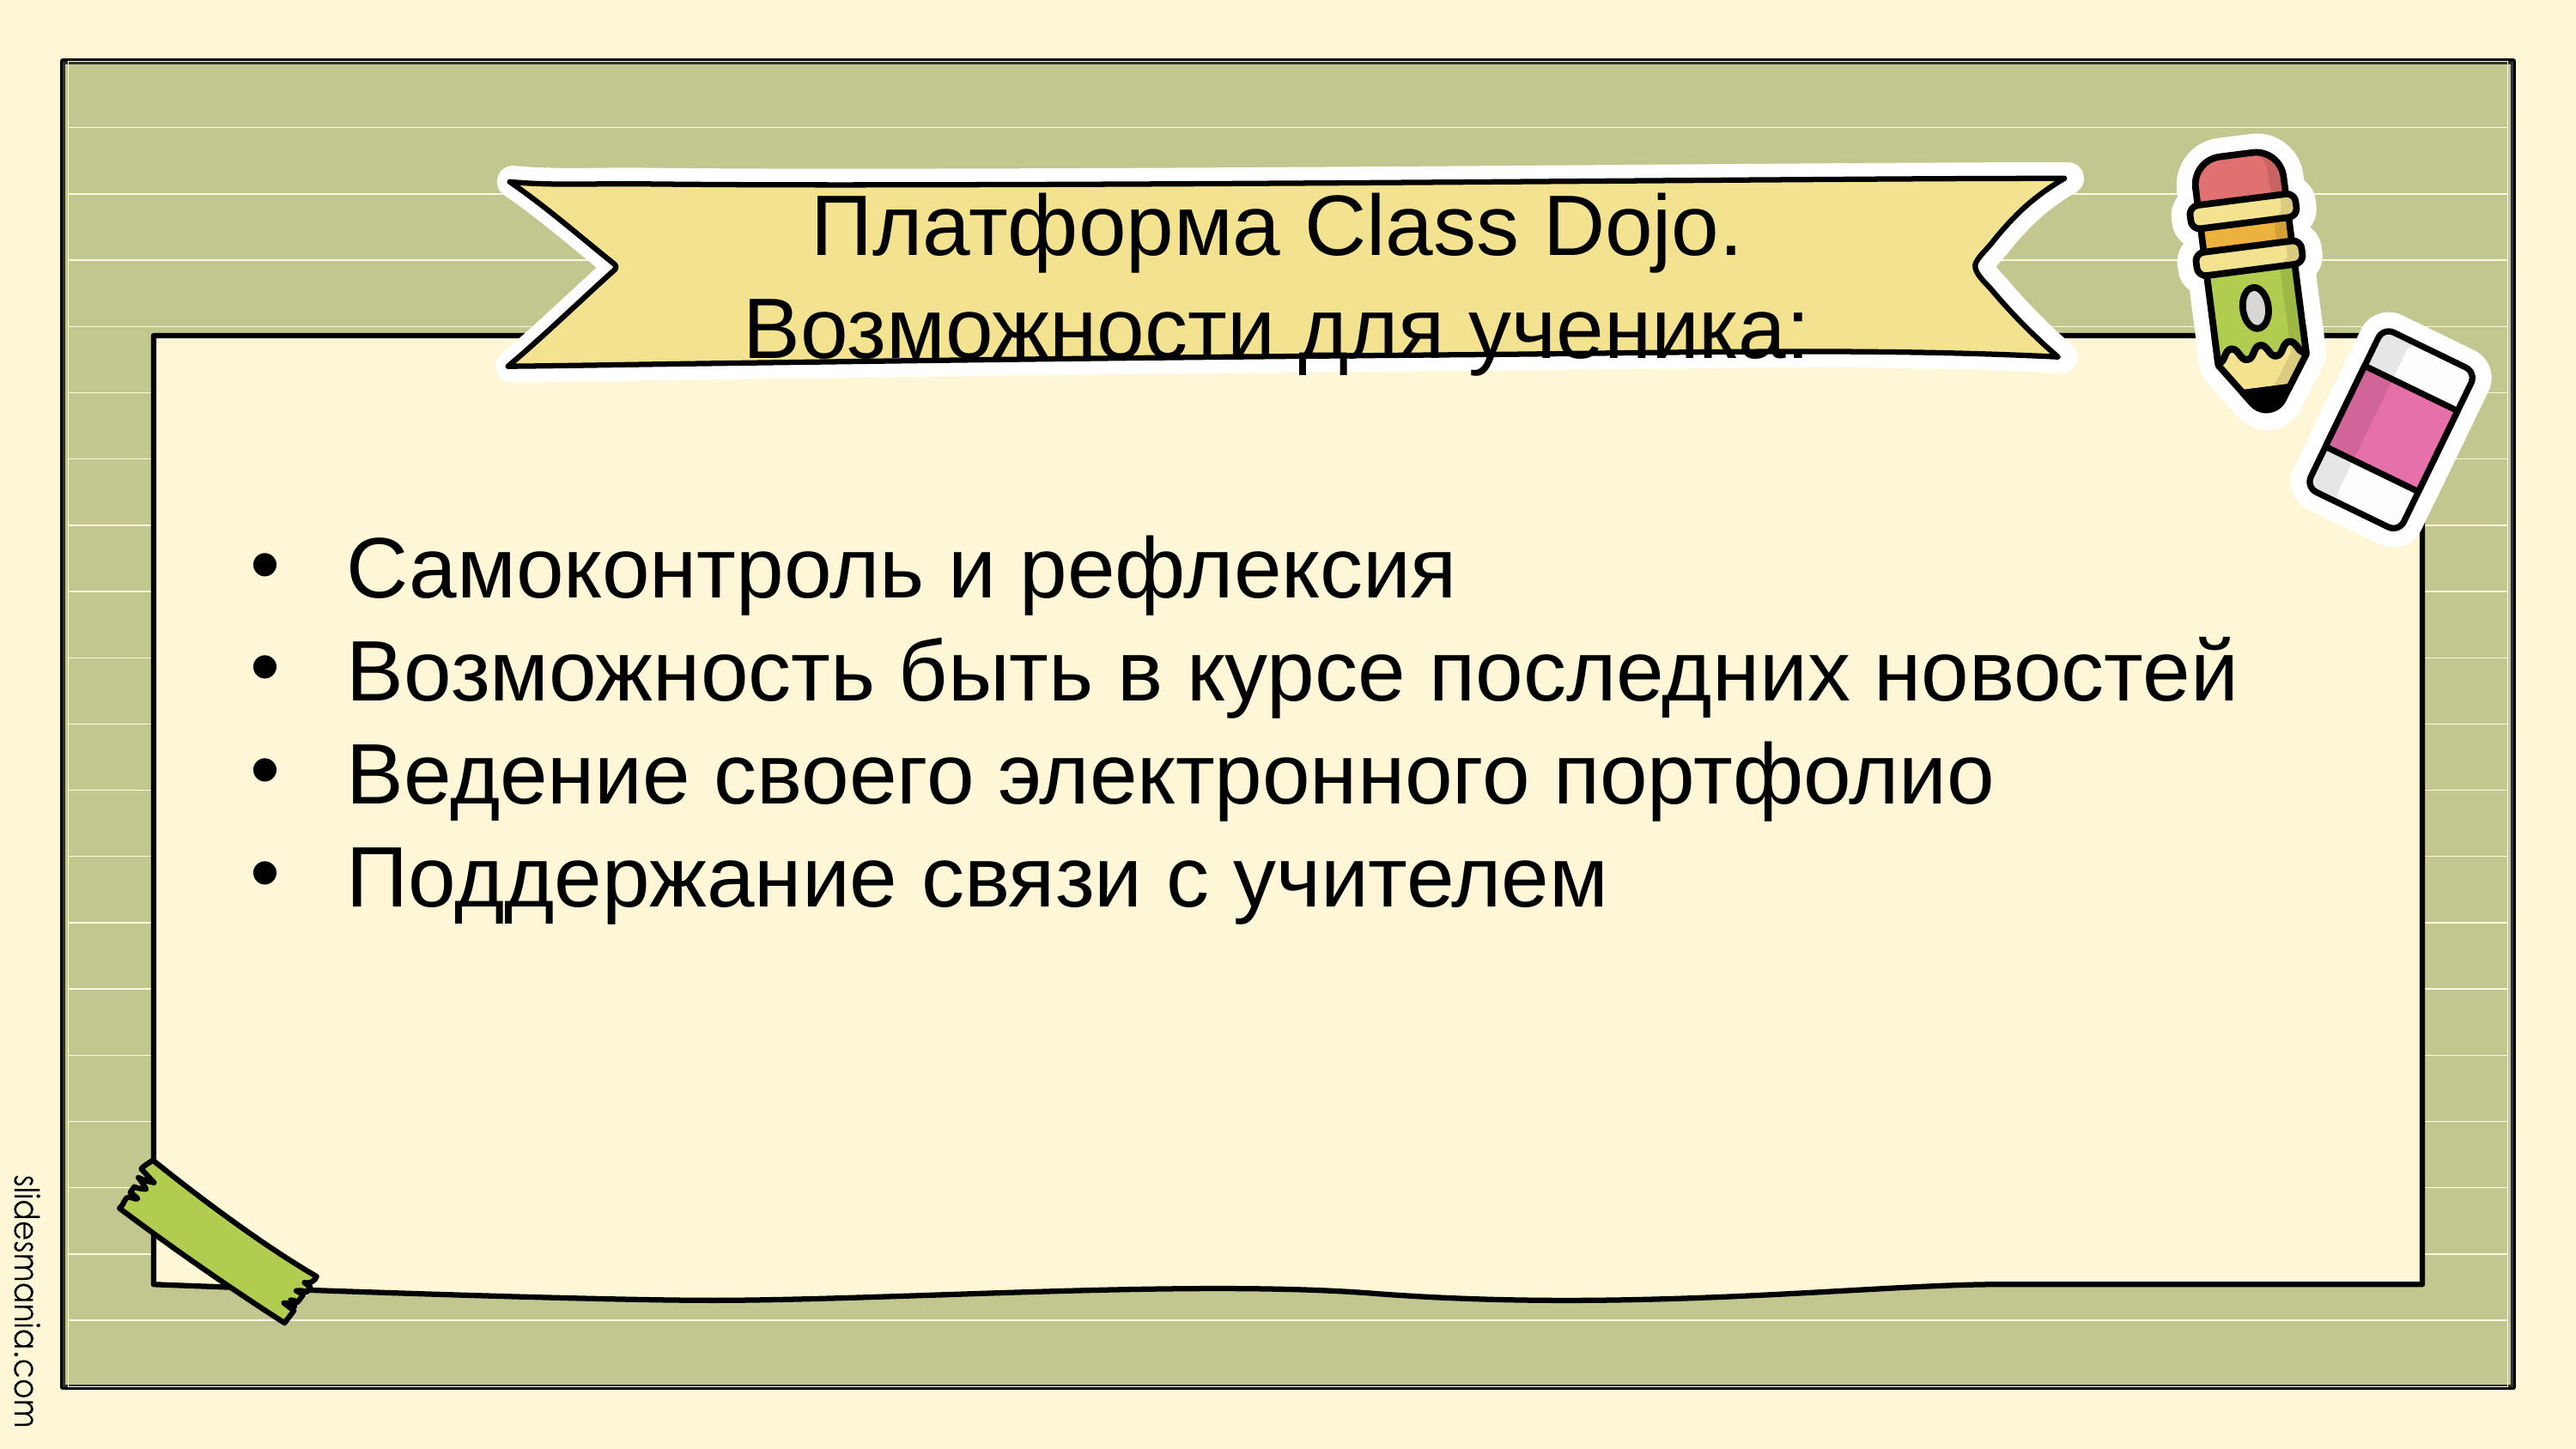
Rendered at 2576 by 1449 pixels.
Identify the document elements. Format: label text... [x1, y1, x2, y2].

text_box [509, 181, 563, 223]
text_box [1991, 178, 2065, 244]
text_box [1991, 289, 2058, 357]
text_box Самоконтроль и рефлексия Возможность быть в курсе последних новостей Ведение своего электронного портфолио Поддержание связи с учителем [230, 492, 2420, 1361]
text_box [1991, 178, 2069, 248]
text_box Платформа Class Dojo. Возможности для ученика: [563, 157, 1991, 387]
text_box [507, 317, 563, 367]
text_box [1991, 285, 2062, 357]
